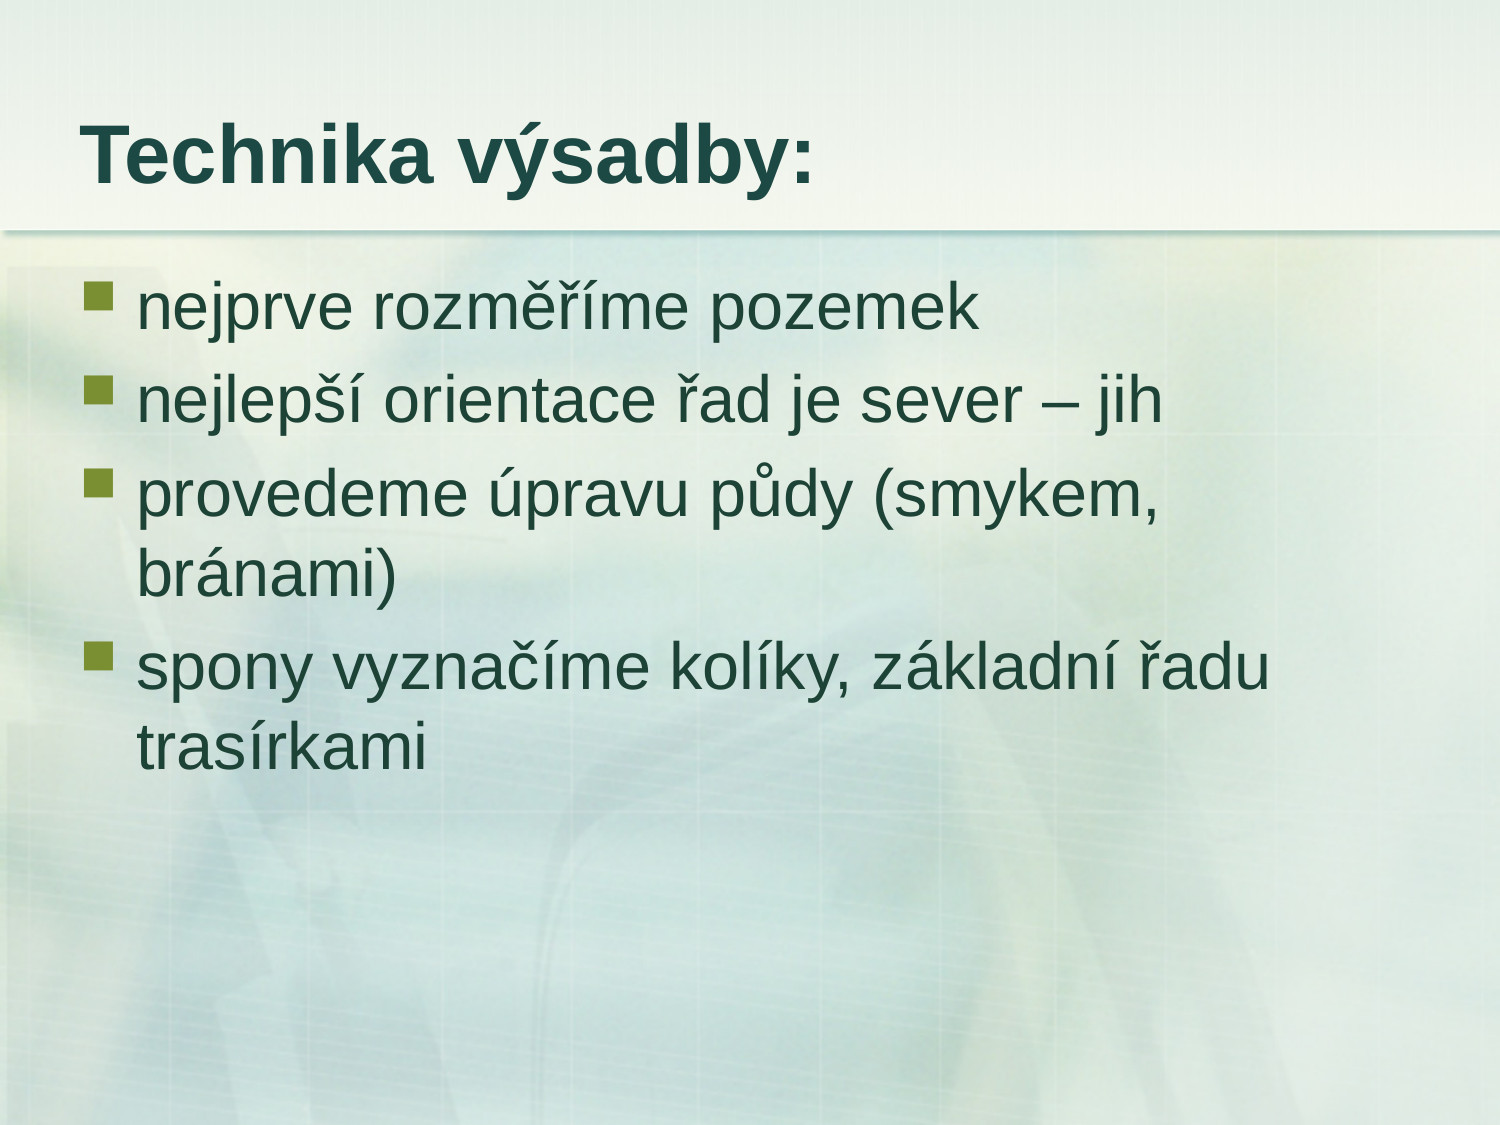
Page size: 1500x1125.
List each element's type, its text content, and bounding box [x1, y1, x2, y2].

list nejprve rozměříme pozemek nejlepší orientace řad je sever – jih provedeme úpravu půdy (smykem, bránami) spony vyznačíme kolíky, základní řadu trasírkami [64, 255, 1424, 1047]
picture [0, 0, 1500, 1125]
title Technika výsadby: [64, 78, 1424, 222]
